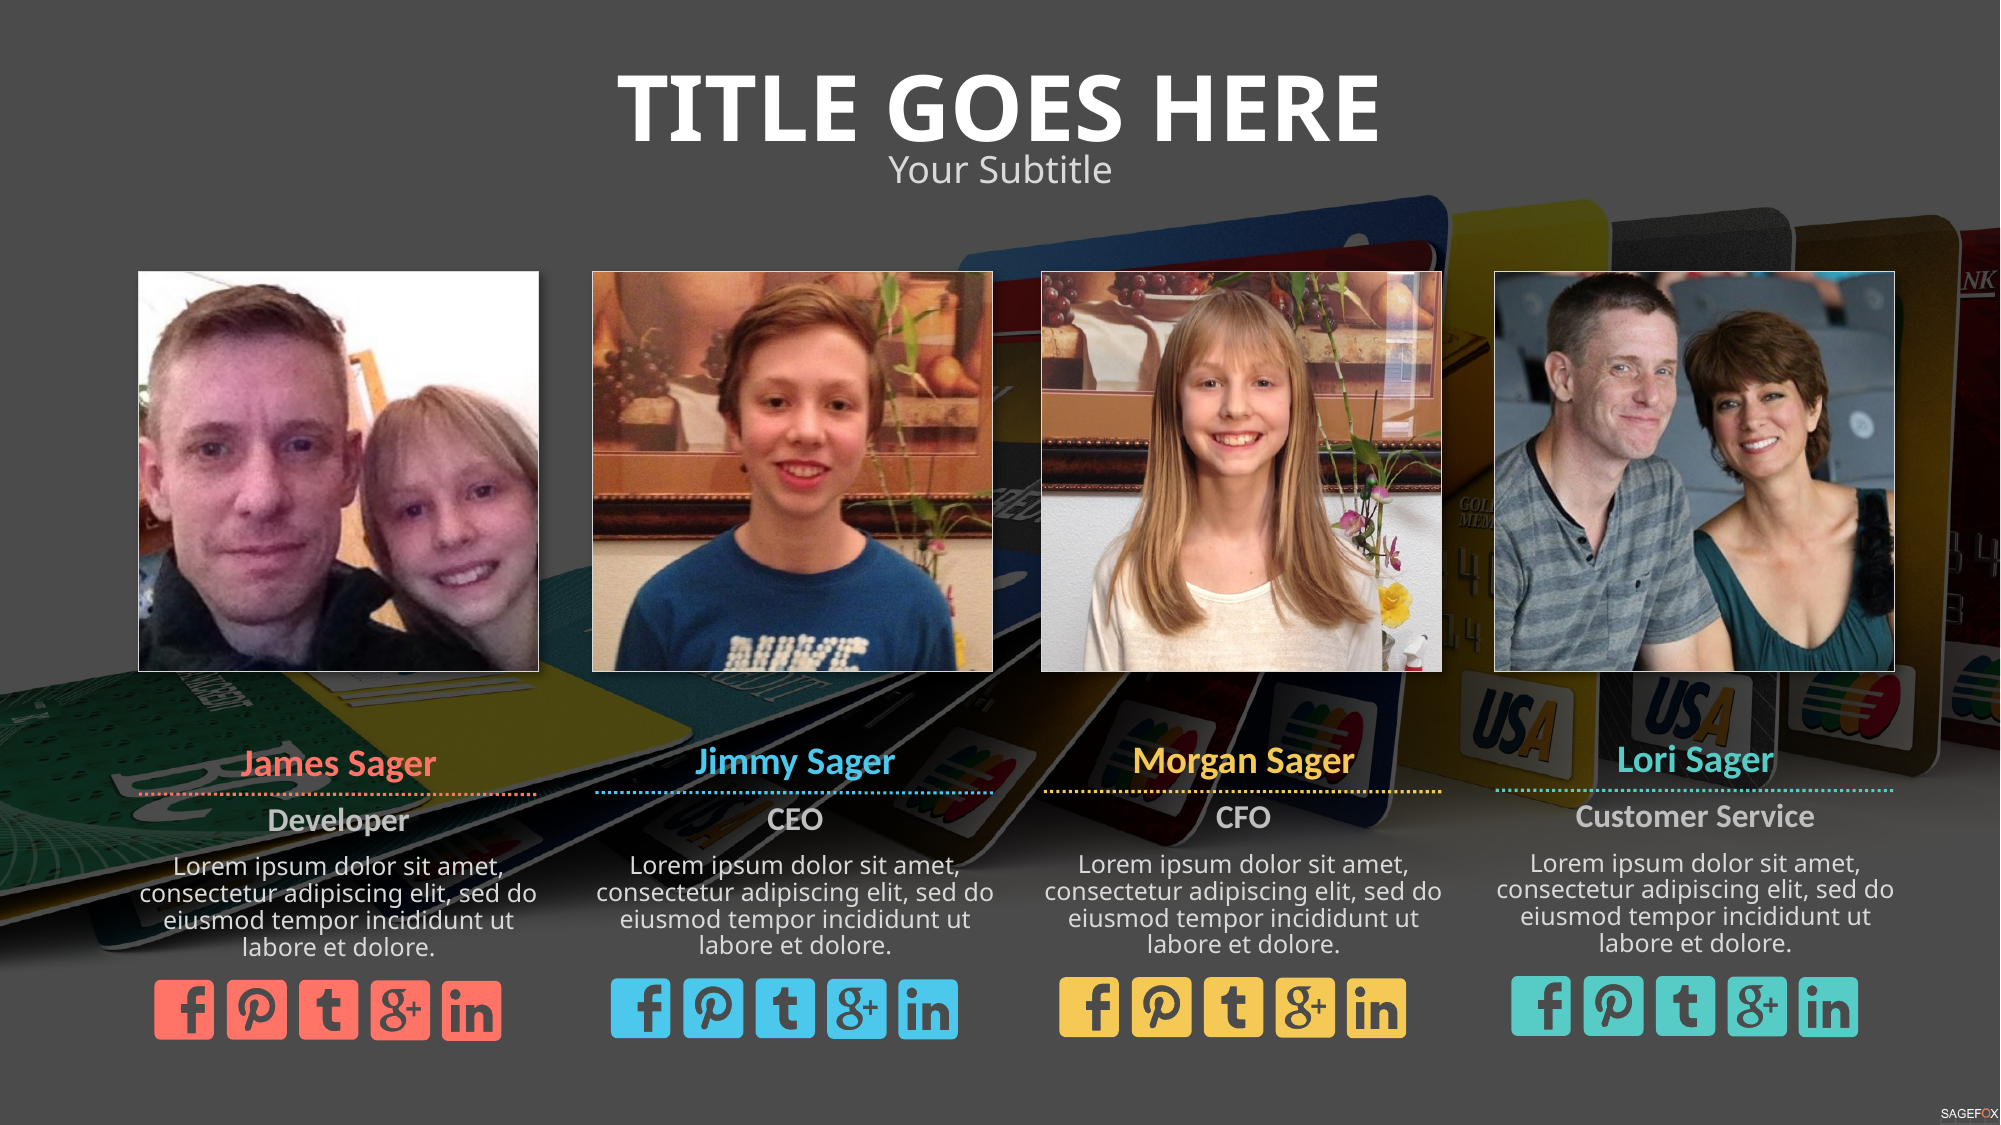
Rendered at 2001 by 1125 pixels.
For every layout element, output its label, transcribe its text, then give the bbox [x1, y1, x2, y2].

text_box CFO [1068, 797, 1419, 840]
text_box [1059, 977, 1407, 1039]
text_box Lorem ipsum dolor sit amet, consectetur adipiscing elit, sed do eiusmod tempor incididunt ut labore et dolore. [1043, 851, 1444, 965]
text_box [1040, 270, 1442, 672]
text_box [548, 42, 1452, 199]
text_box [154, 979, 502, 1041]
text_box [138, 270, 540, 672]
text_box Lorem ipsum dolor sit amet, consectetur adipiscing elit, sed do eiusmod tempor incididunt ut labore et dolore. [138, 854, 539, 968]
text_box Lorem ipsum dolor sit amet, consectetur adipiscing elit, sed do eiusmod tempor incididunt ut labore et dolore. [1495, 850, 1896, 964]
text_box Developer [163, 799, 514, 842]
text_box Morgan Sager [1068, 739, 1419, 782]
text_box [610, 978, 958, 1040]
text_box James Sager [163, 742, 514, 785]
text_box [1511, 976, 1859, 1038]
text_box Lorem ipsum dolor sit amet, consectetur adipiscing elit, sed do eiusmod tempor incididunt ut labore et dolore. [595, 852, 996, 966]
picture [0, 0, 2001, 1125]
text_box [591, 270, 993, 672]
text_box CEO [620, 798, 971, 841]
text_box Customer Service [1520, 796, 1871, 839]
text_box Lori Sager [1520, 738, 1871, 781]
text_box Jimmy Sager [620, 740, 971, 784]
text_box [1494, 271, 1896, 673]
